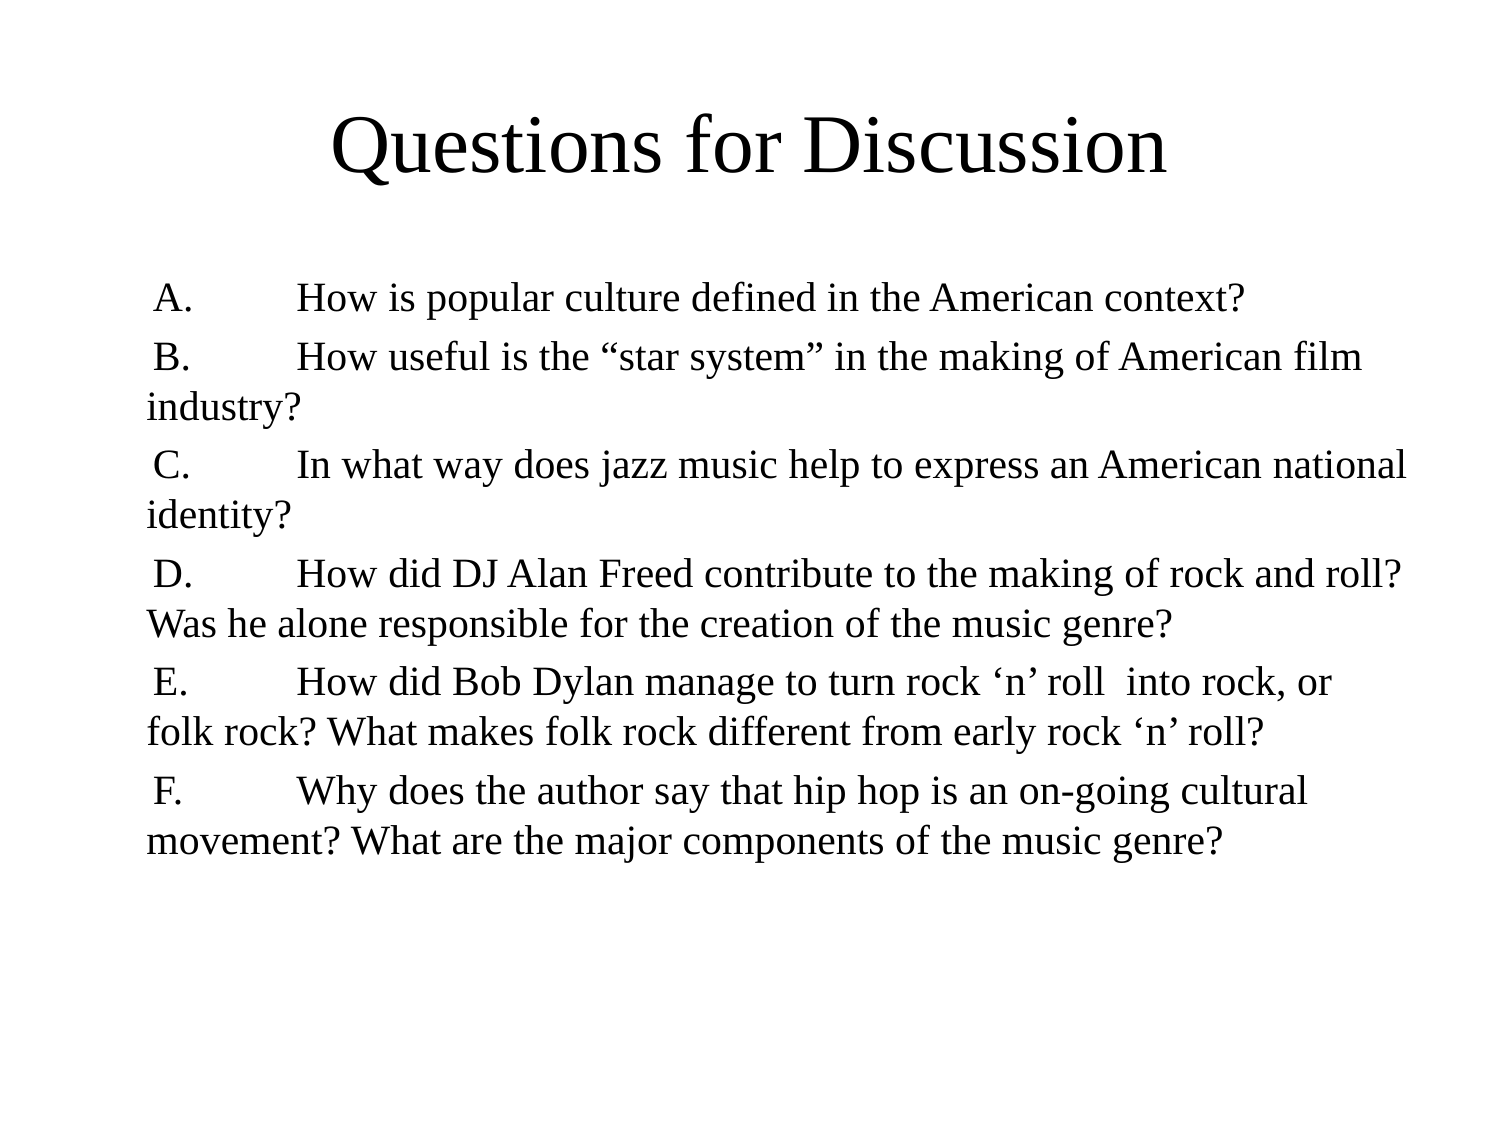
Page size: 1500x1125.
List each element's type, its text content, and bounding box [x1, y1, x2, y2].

title Questions for Discussion [75, 45, 1425, 233]
list A. How is popular culture defined in the American context? B. How useful is the “star system” in the making of American film industry? C. In what way does jazz music help to express an American national identity? D. How did DJ Alan Freed contribute to the making of rock and roll? Was he alone responsible for the creation of the music genre? E. How did Bob Dylan manage to turn rock ‘n’ roll into rock, or folk rock? What makes folk rock different from early rock ‘n’ roll? F. Why does the author say that hip hop is an on-going cultural movement? What are the major components of the music genre? [75, 262, 1425, 1005]
